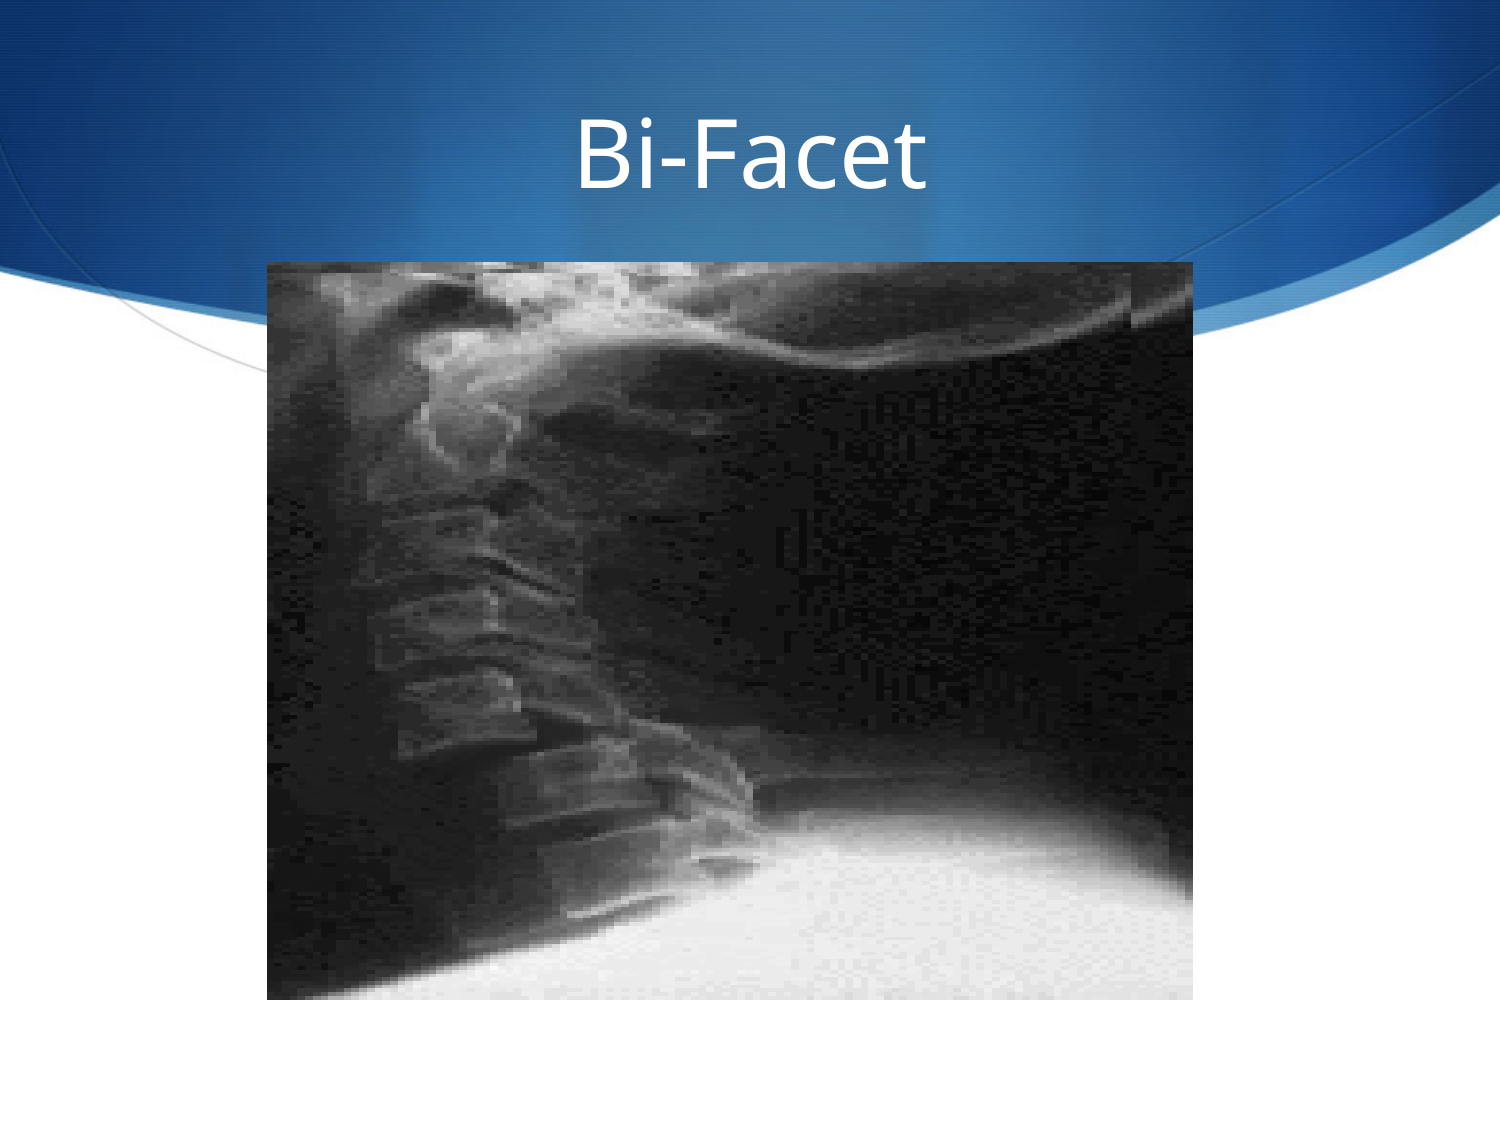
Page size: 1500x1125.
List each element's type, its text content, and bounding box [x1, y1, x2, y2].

picture [0, 0, 1500, 1125]
title Bi-Facet [75, 56, 1425, 245]
